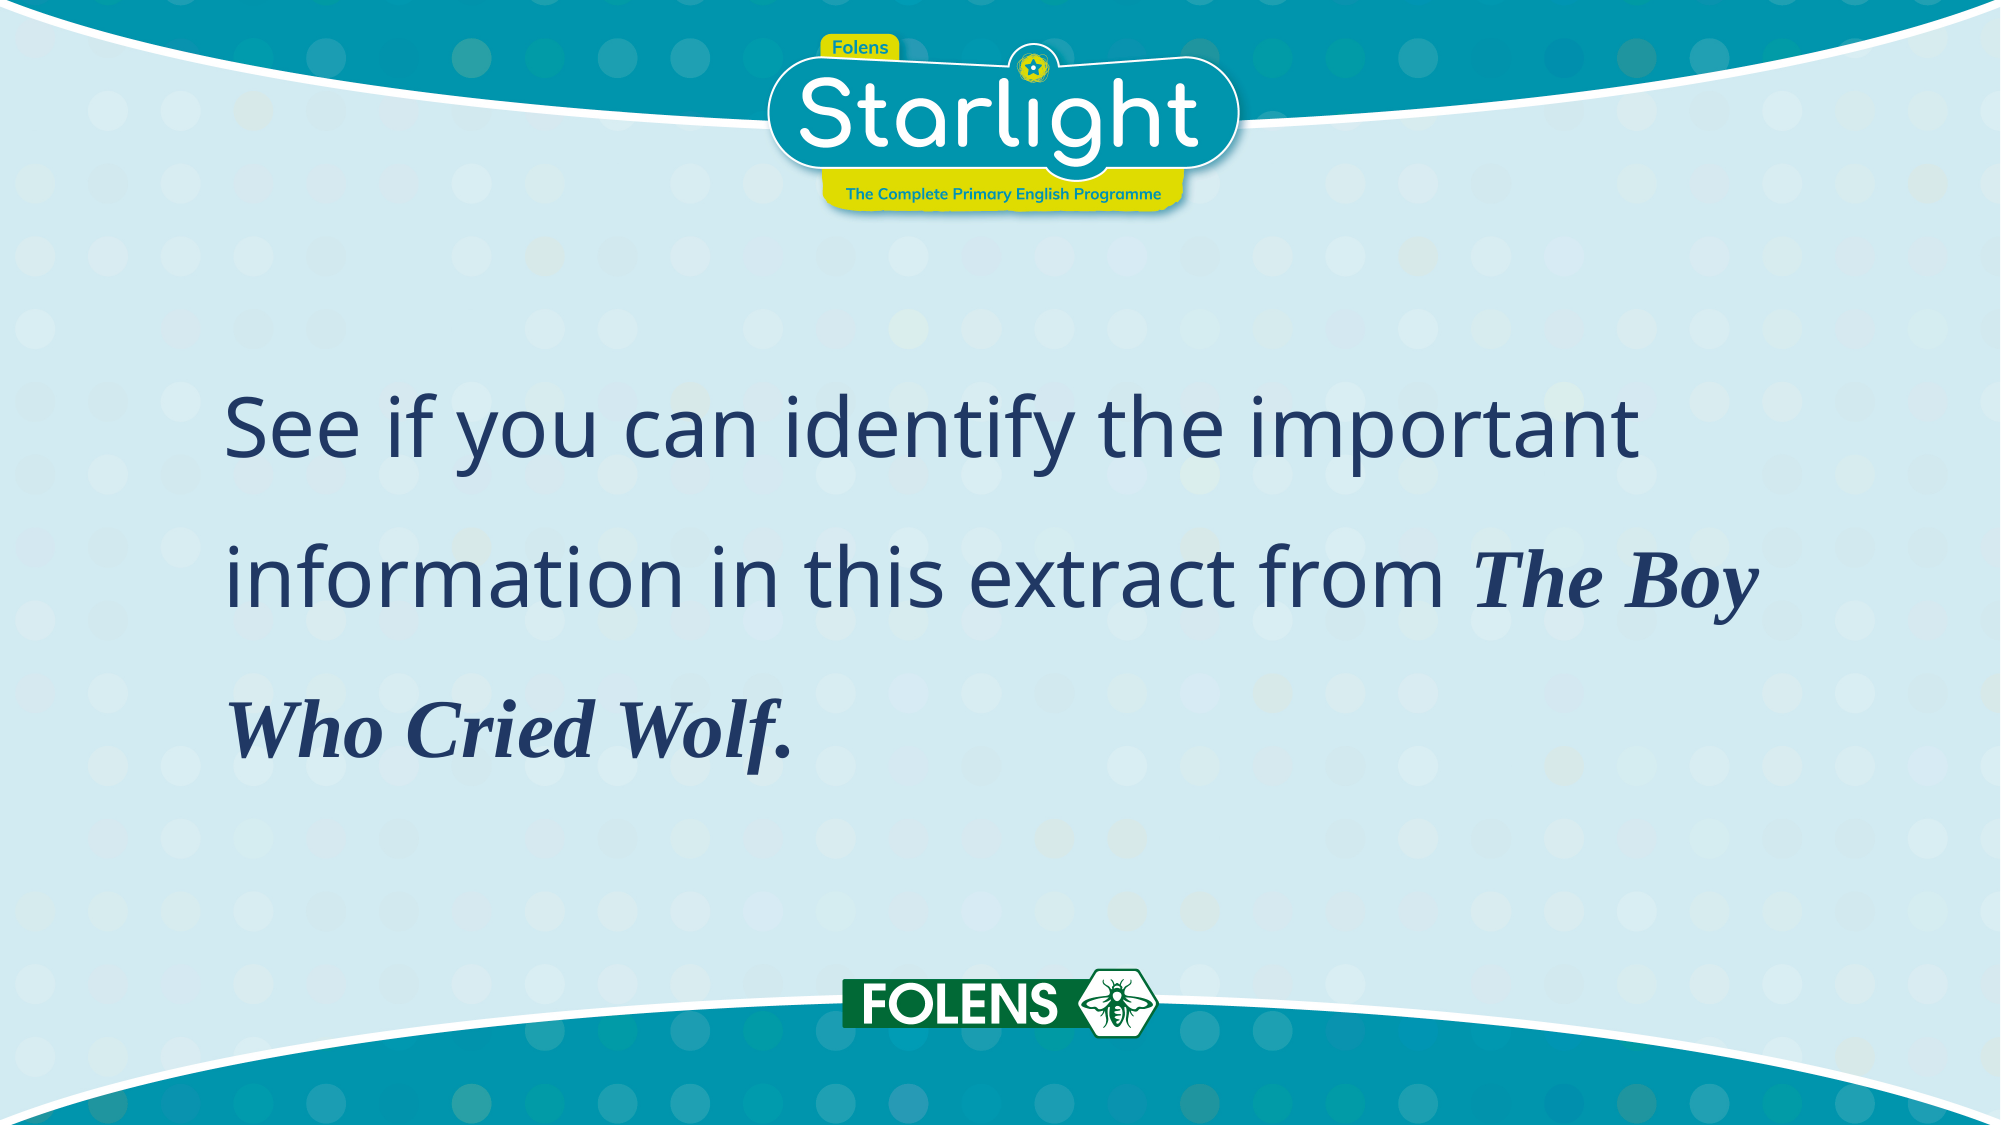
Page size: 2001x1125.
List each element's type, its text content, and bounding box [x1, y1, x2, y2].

picture [0, 0, 2001, 1125]
text_box See if you can identify the important information in this extract from The Boy Who Cried Wolf. [208, 316, 1859, 782]
